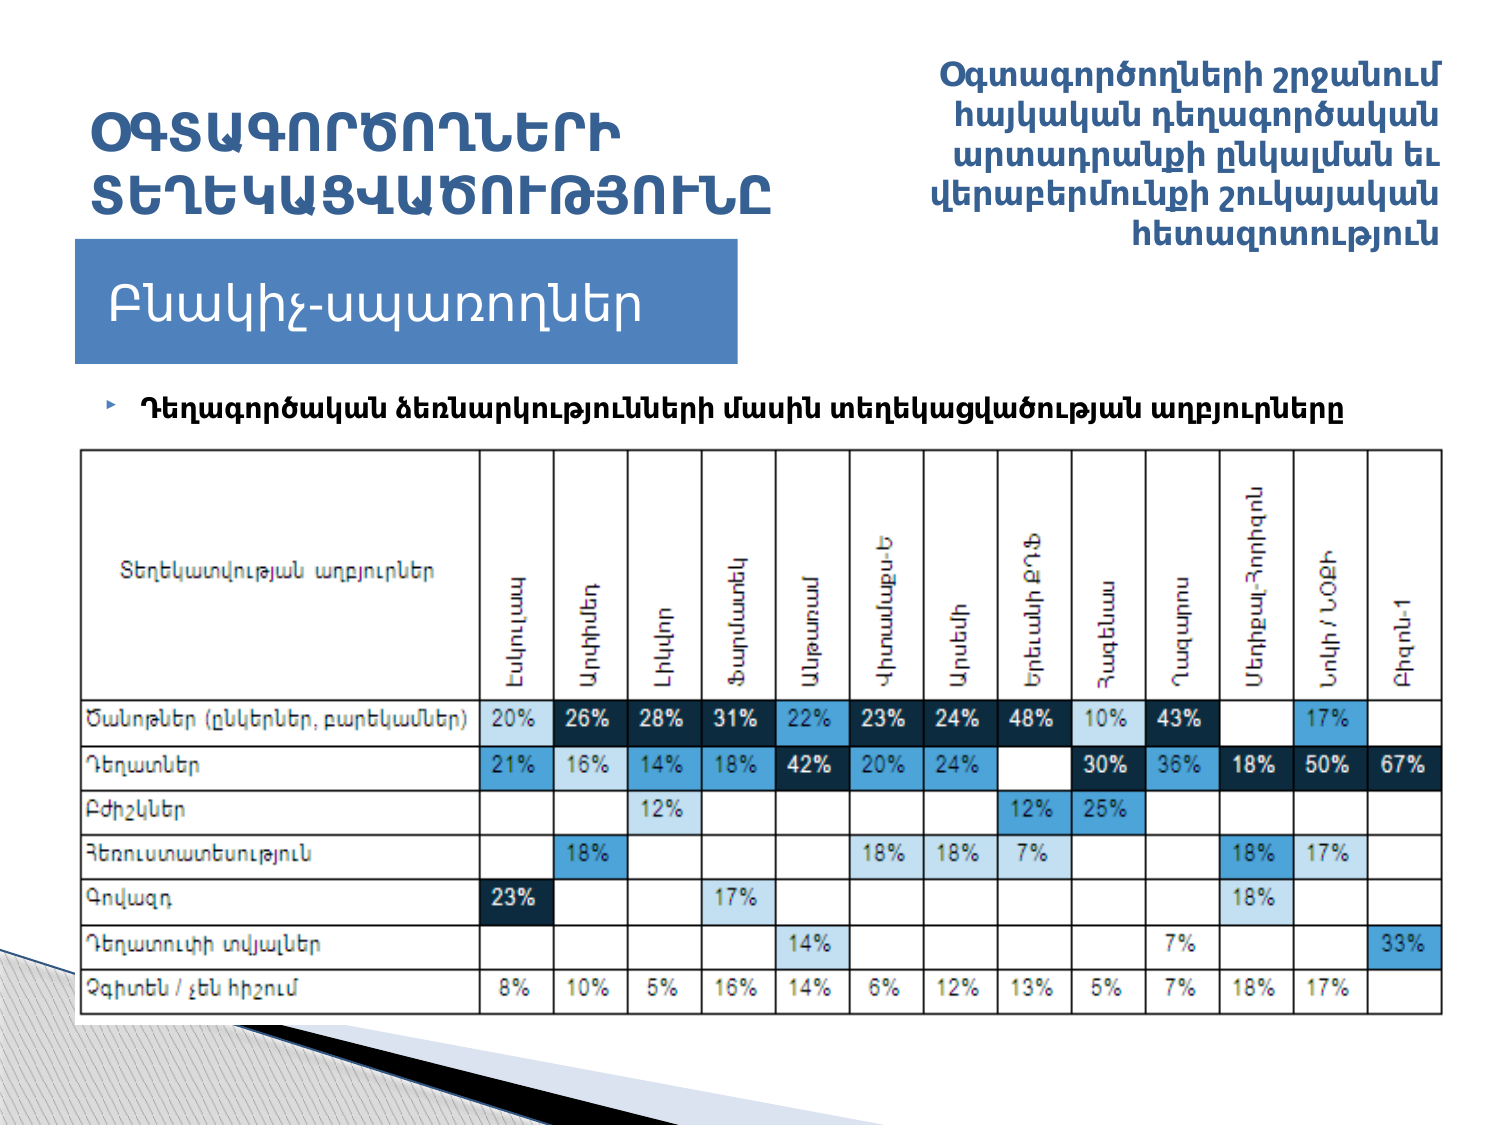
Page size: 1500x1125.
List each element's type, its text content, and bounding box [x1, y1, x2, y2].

title ՕԳՏԱԳՈՐԾՈՂՆԵՐԻ ՏԵՂԵԿԱՑՎԱԾՈՒԹՅՈՒՆԸ [75, 45, 795, 233]
list Դեղագործական ձեռնարկությունների մասին տեղեկացվածության աղբյուրները [75, 383, 1450, 440]
picture [74, 440, 1452, 1026]
text_box Օգտագործողների շրջանում հայկական դեղագործական արտադրանքի ընկալման եւ վերաբերմունքի շուկայական հետազոտություն [795, 45, 1456, 233]
text_box Բնակիչ-սպառողներ [75, 238, 738, 364]
